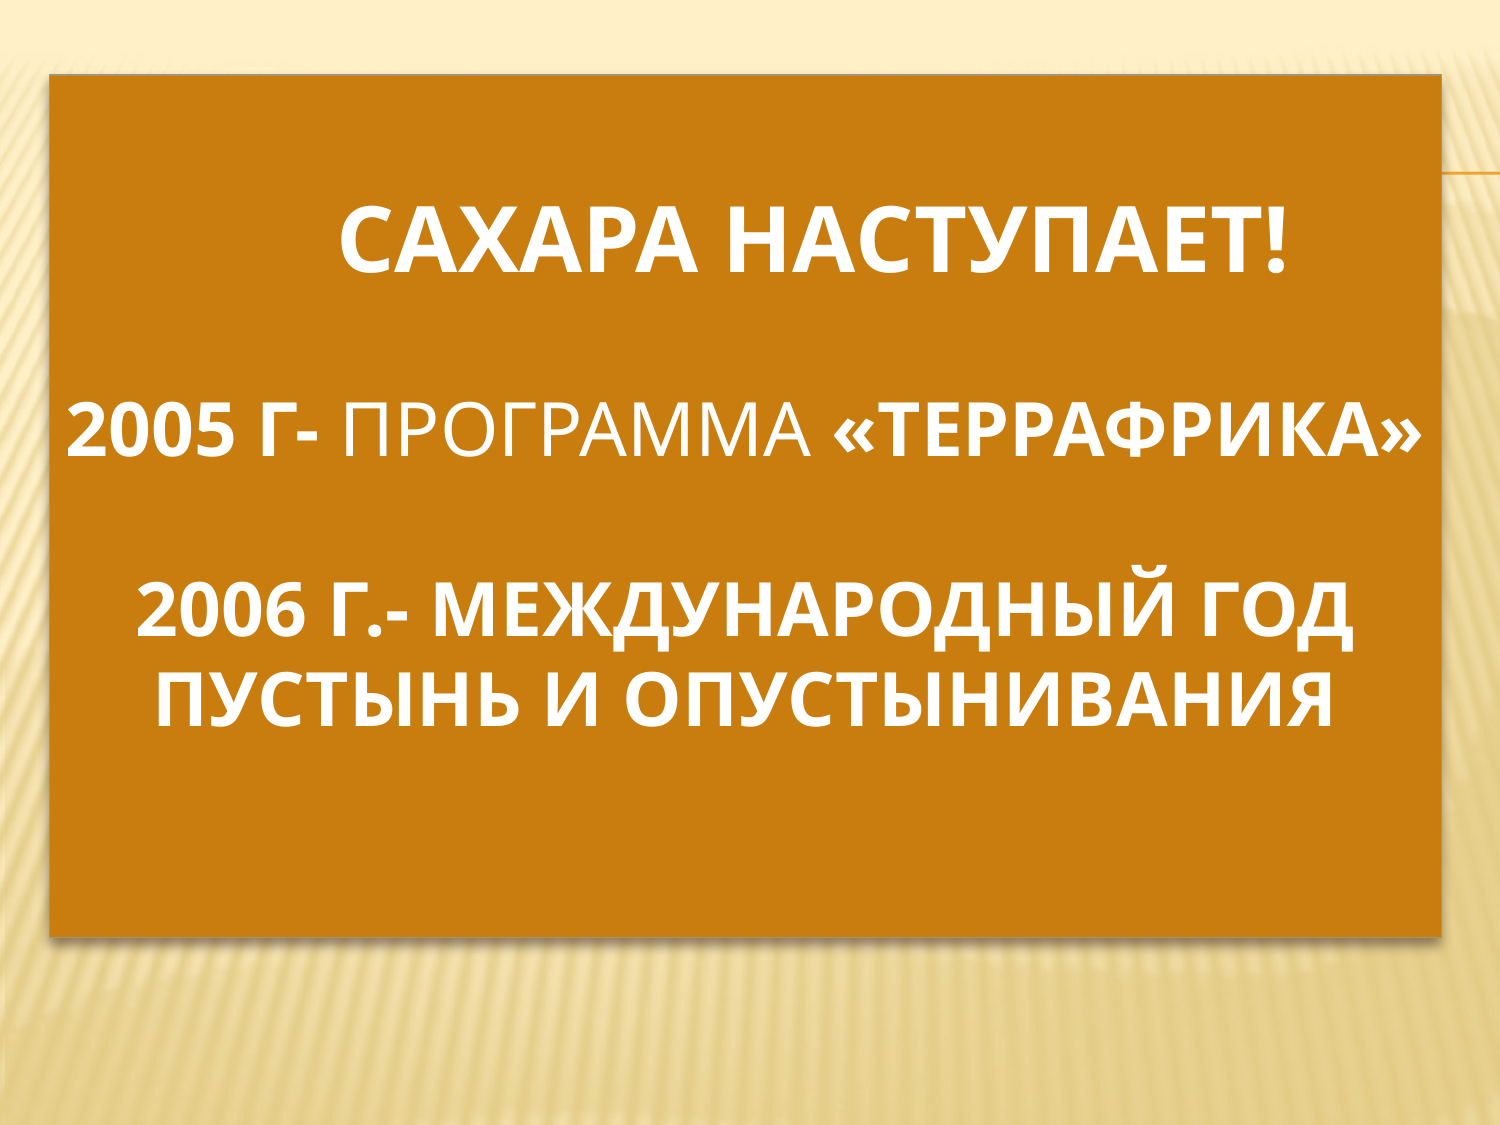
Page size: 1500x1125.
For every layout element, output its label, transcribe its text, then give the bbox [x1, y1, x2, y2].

title САХАРА НАСТУПАЕТ! 2005 Г- программа «ТеРРАфрика» 2006 г.- Международный год пустынь и опустынивания [49, 74, 1442, 938]
